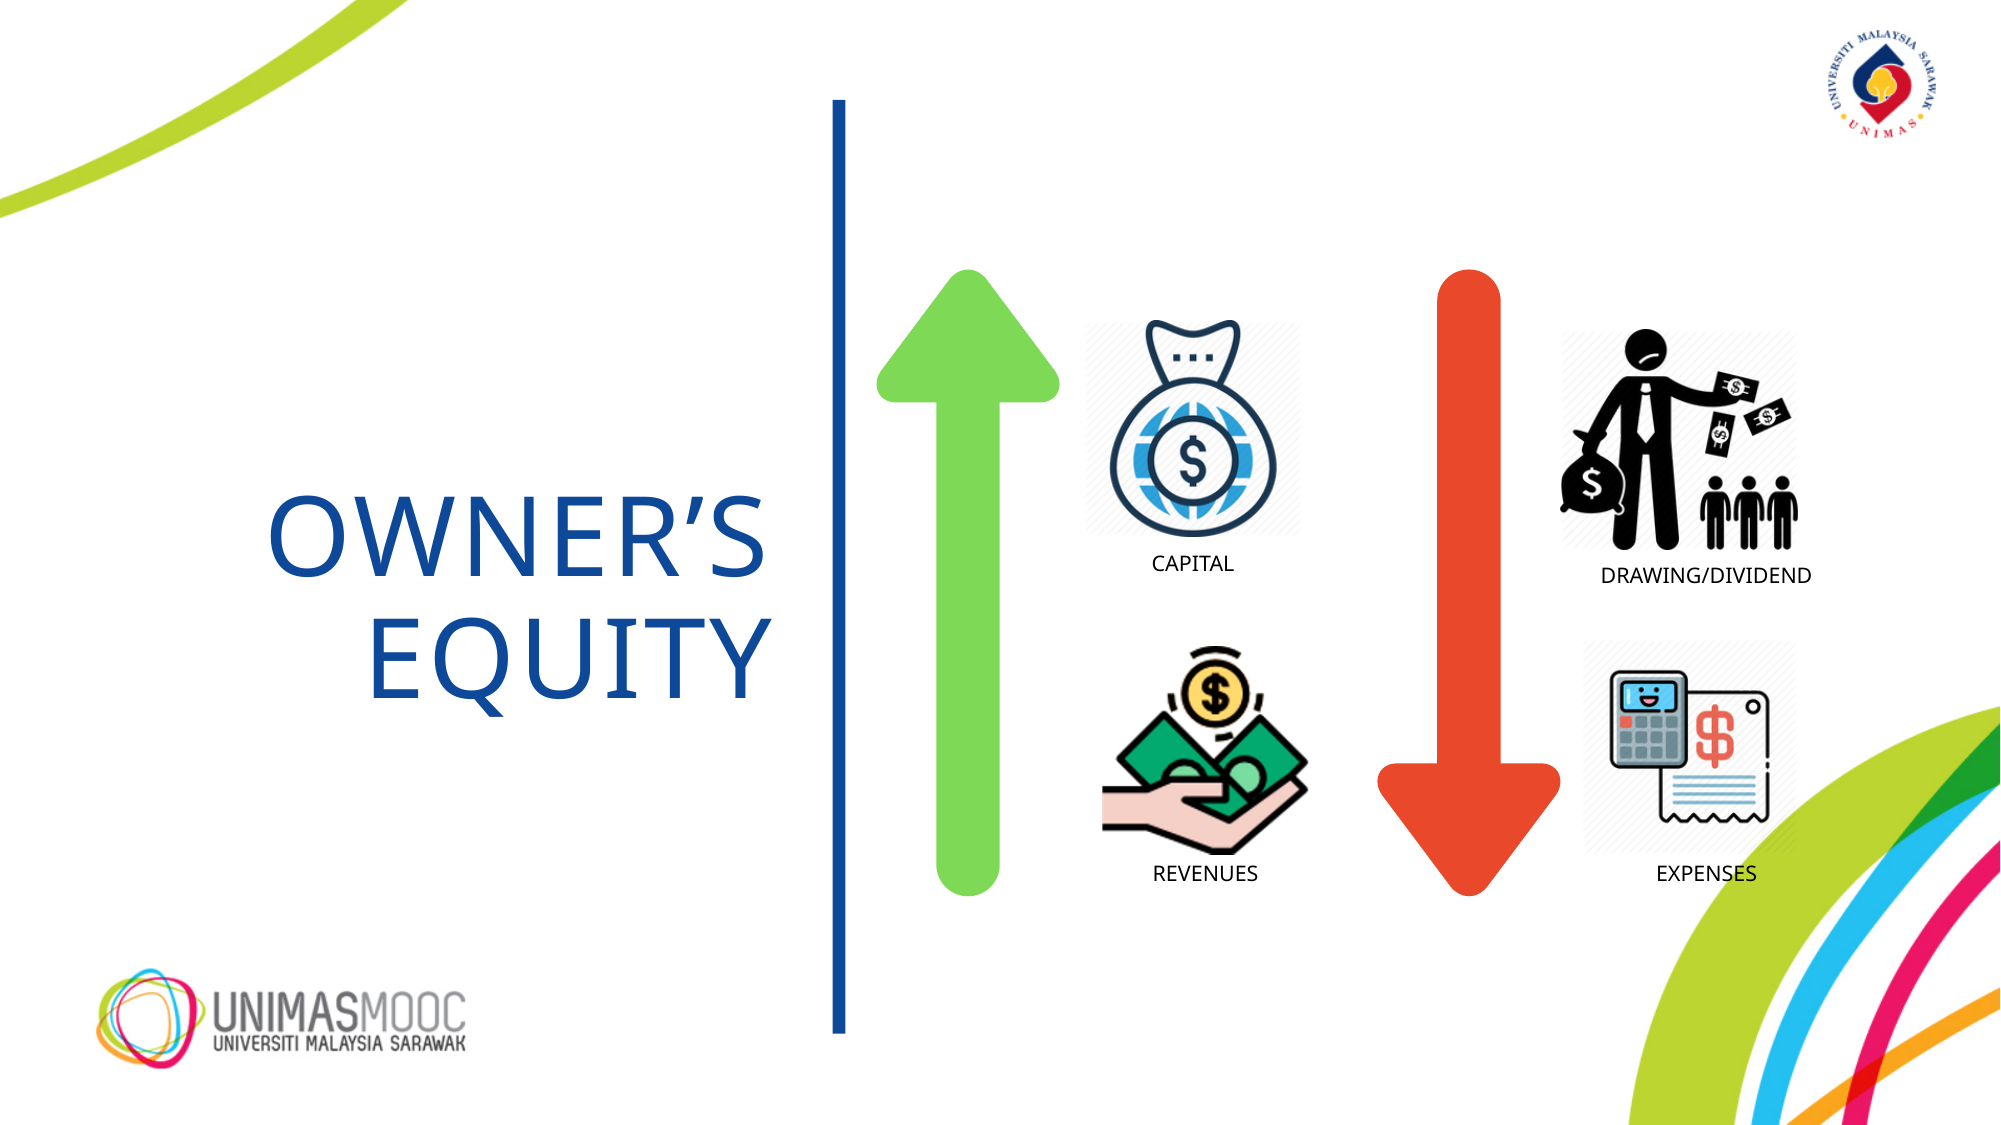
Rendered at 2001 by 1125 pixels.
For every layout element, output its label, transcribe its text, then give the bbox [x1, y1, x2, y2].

picture [0, 0, 2001, 1125]
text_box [654, 491, 1155, 675]
text_box DRAWING/DIVIDEND [1783, 560, 1853, 589]
text_box OWNER’S EQUITY [137, 476, 773, 722]
text_box [832, 675, 846, 1034]
text_box REVENUES [1059, 857, 1353, 886]
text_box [1155, 491, 1783, 675]
text_box EXPENSES [1560, 857, 1853, 886]
text_box [832, 99, 846, 491]
